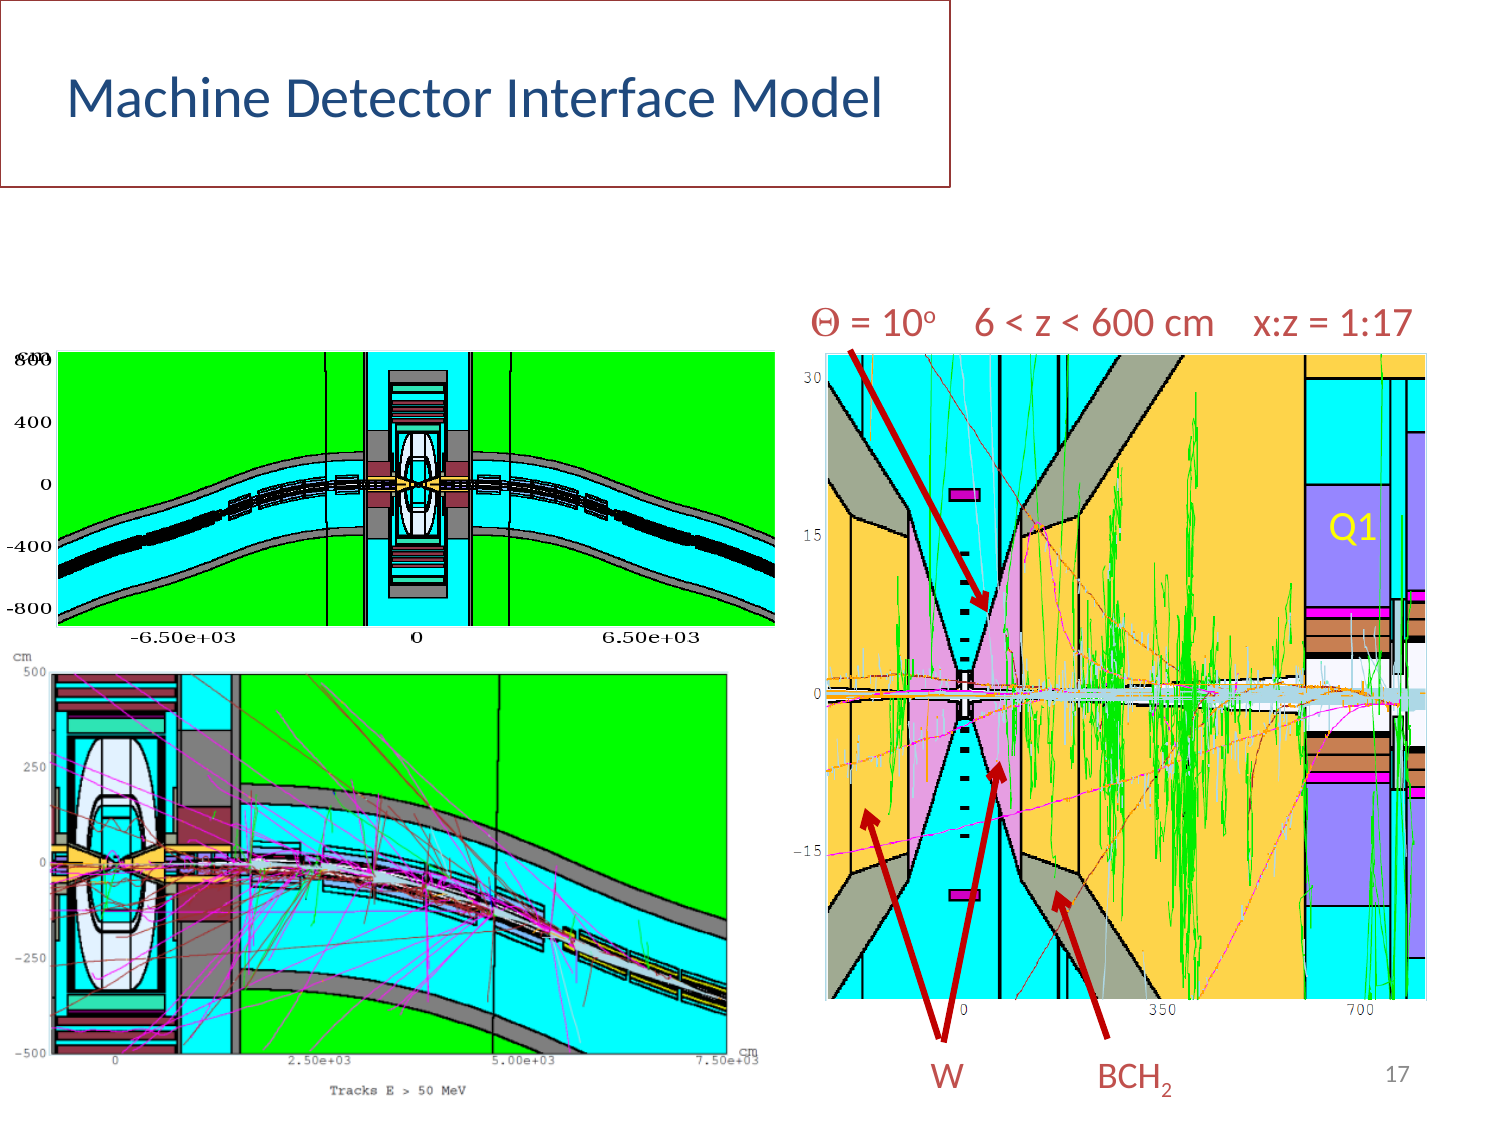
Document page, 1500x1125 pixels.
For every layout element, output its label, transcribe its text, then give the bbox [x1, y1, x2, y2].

picture [0, 337, 749, 1101]
title Machine Detector Interface Model [0, 0, 951, 188]
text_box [749, 287, 1475, 1105]
